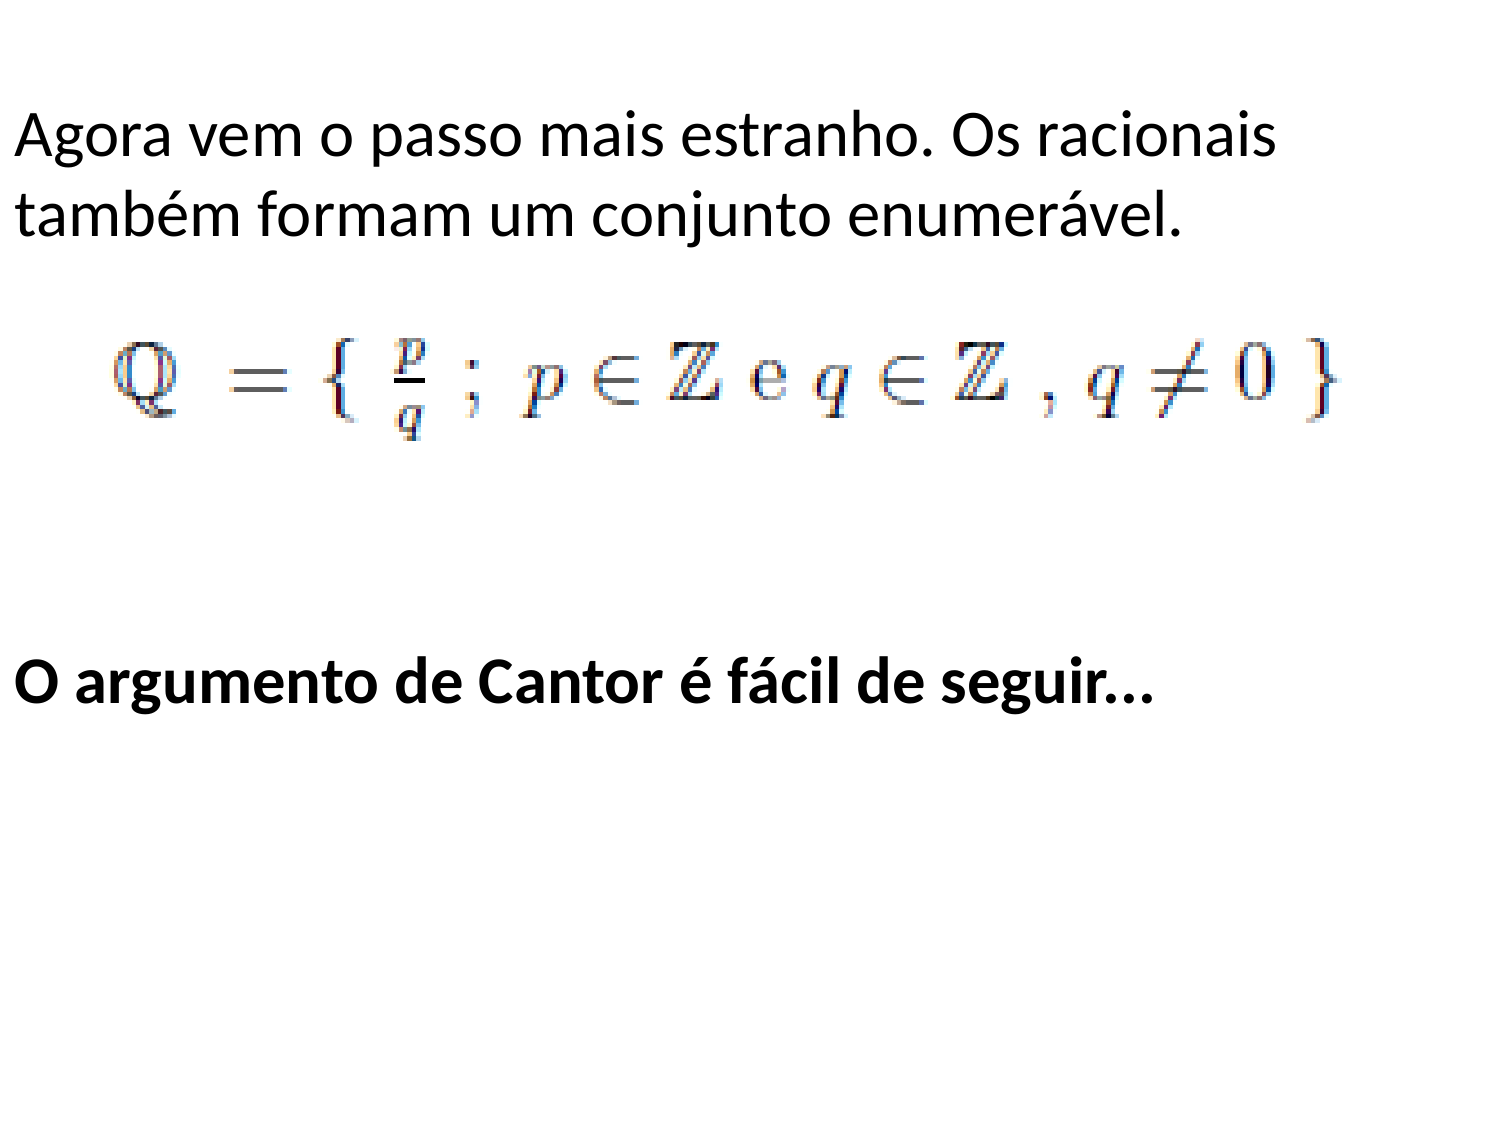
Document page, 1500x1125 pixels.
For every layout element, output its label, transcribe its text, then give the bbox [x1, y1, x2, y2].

picture [52, 266, 1500, 526]
list Agora vem o passo mais estranho. Os racionais também formam um conjunto enumerável. O argumento de Cantor é fácil de seguir... [0, 19, 1500, 1125]
